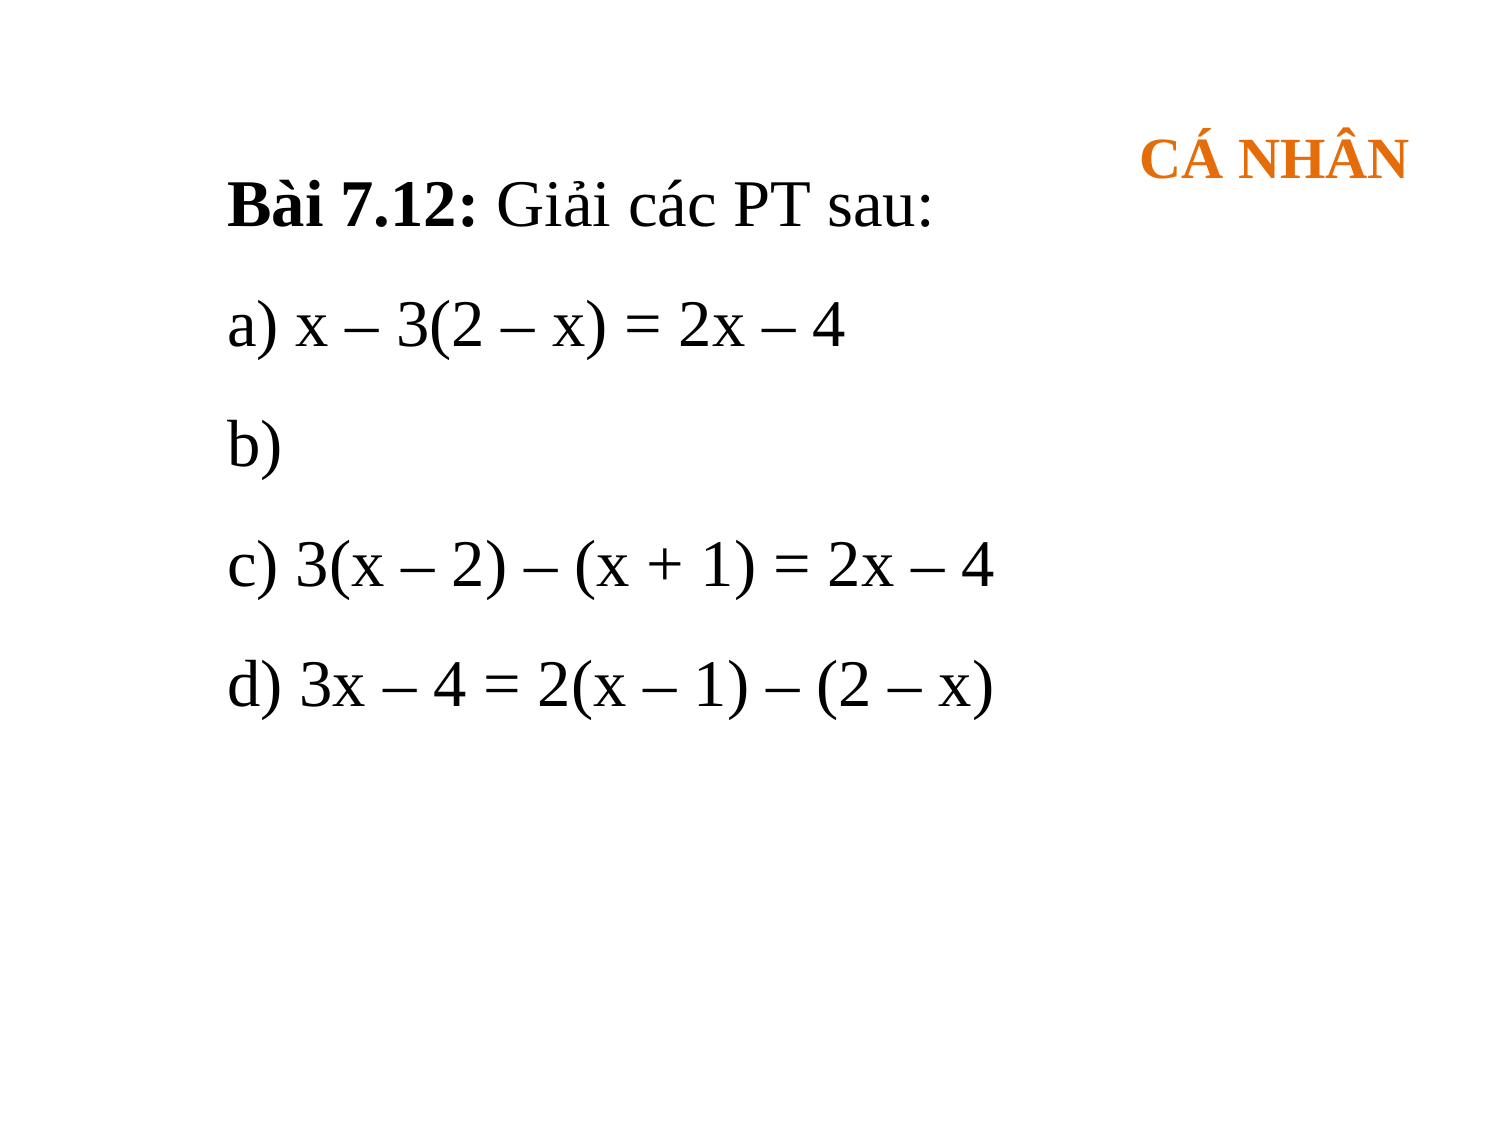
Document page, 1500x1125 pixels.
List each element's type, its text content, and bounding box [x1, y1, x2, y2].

text_box CÁ NHÂN [1125, 112, 1463, 198]
